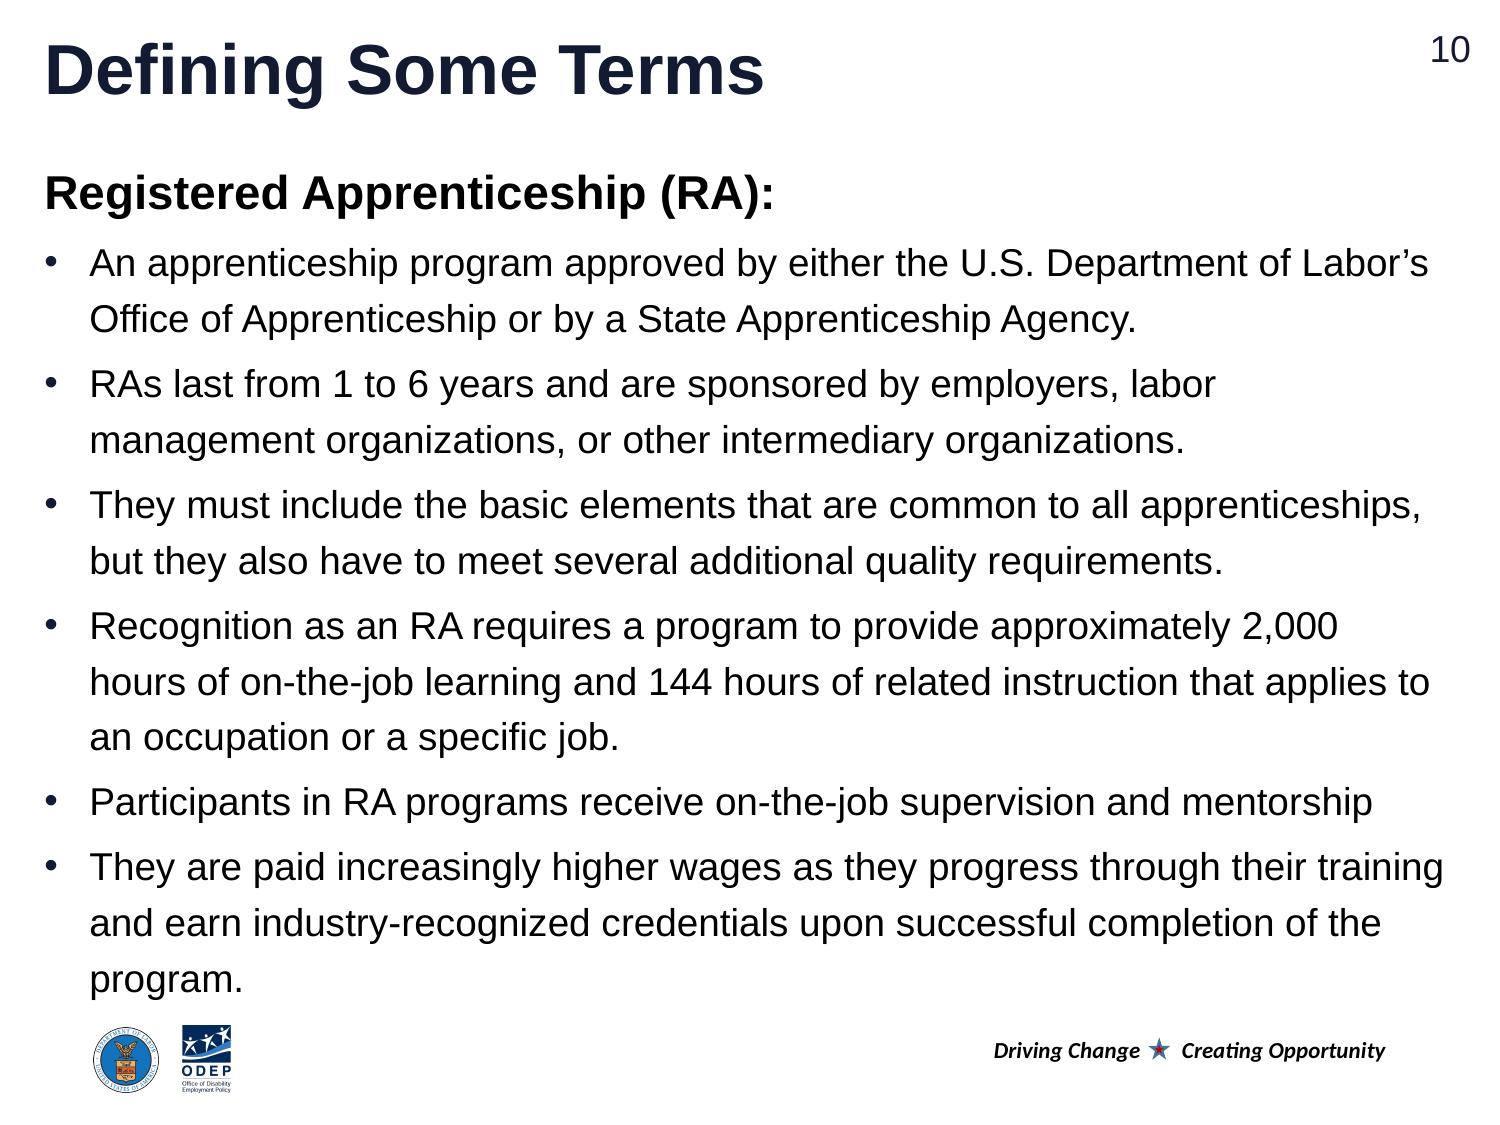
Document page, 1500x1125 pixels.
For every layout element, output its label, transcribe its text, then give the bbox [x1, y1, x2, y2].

list Registered Apprenticeship (RA): An apprenticeship program approved by either the U.S. Department of Labor’s Office of Apprenticeship or by a State Apprenticeship Agency. RAs last from 1 to 6 years and are sponsored by employers, labor management organizations, or other intermediary organizations. They must include the basic elements that are common to all apprenticeships, but they also have to meet several additional quality requirements. Recognition as an RA requires a program to provide approximately 2,000 hours of on-the-job learning and 144 hours of related instruction that applies to an occupation or a specific job. Participants in RA programs receive on-the-job supervision and mentorship They are paid increasingly higher wages as they progress through their training and earn industry-recognized credentials upon successful completion of the program. [29, 160, 1462, 1023]
picture [182, 1025, 232, 1093]
picture [93, 1027, 159, 1093]
title Defining Some Terms [29, 26, 1319, 135]
